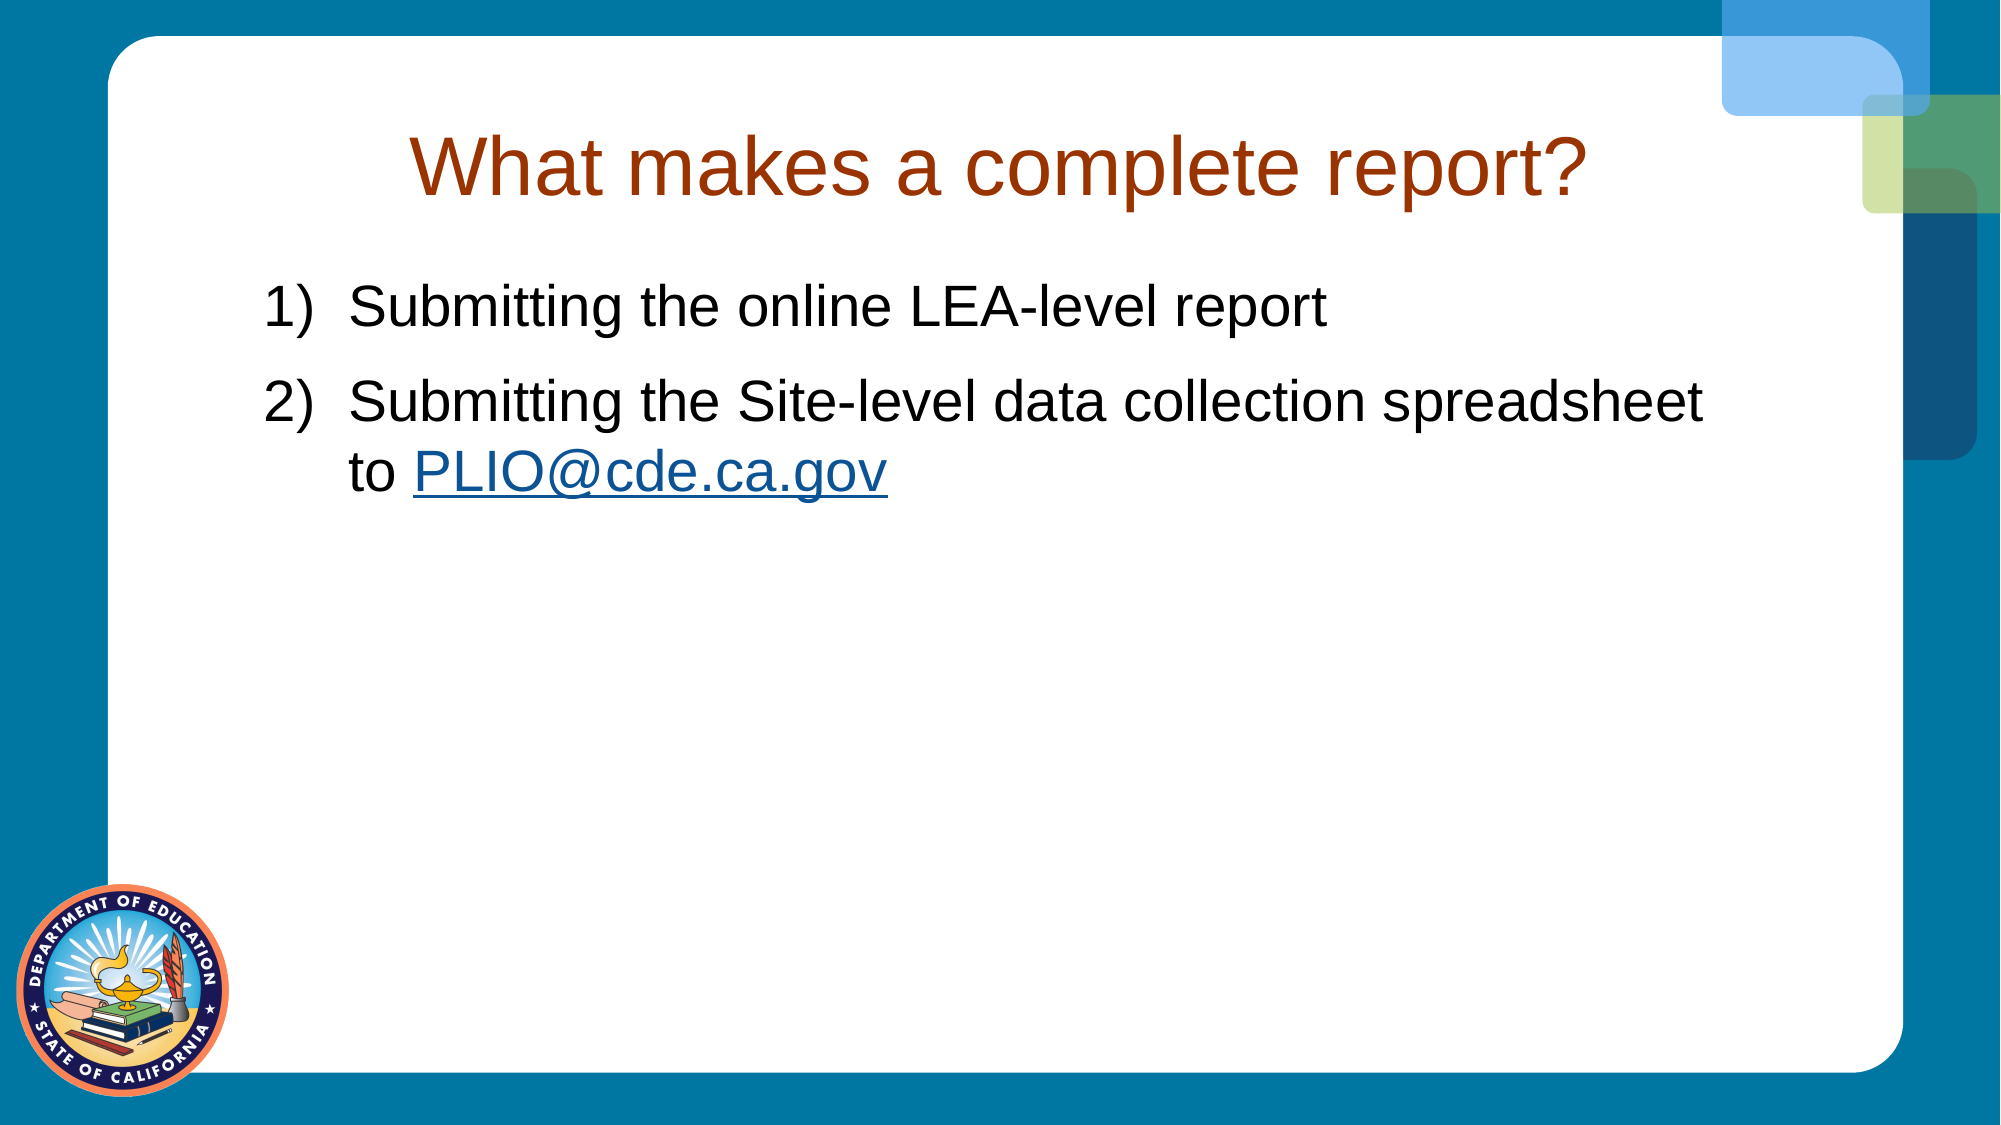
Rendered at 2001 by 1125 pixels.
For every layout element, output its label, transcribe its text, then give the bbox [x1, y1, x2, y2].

picture [17, 884, 229, 1096]
list Submitting the online LEA-level report Submitting the Site-level data collection spreadsheet to PLIO@cde.ca.gov [222, 262, 1778, 977]
title What makes a complete report? [222, 59, 1778, 262]
